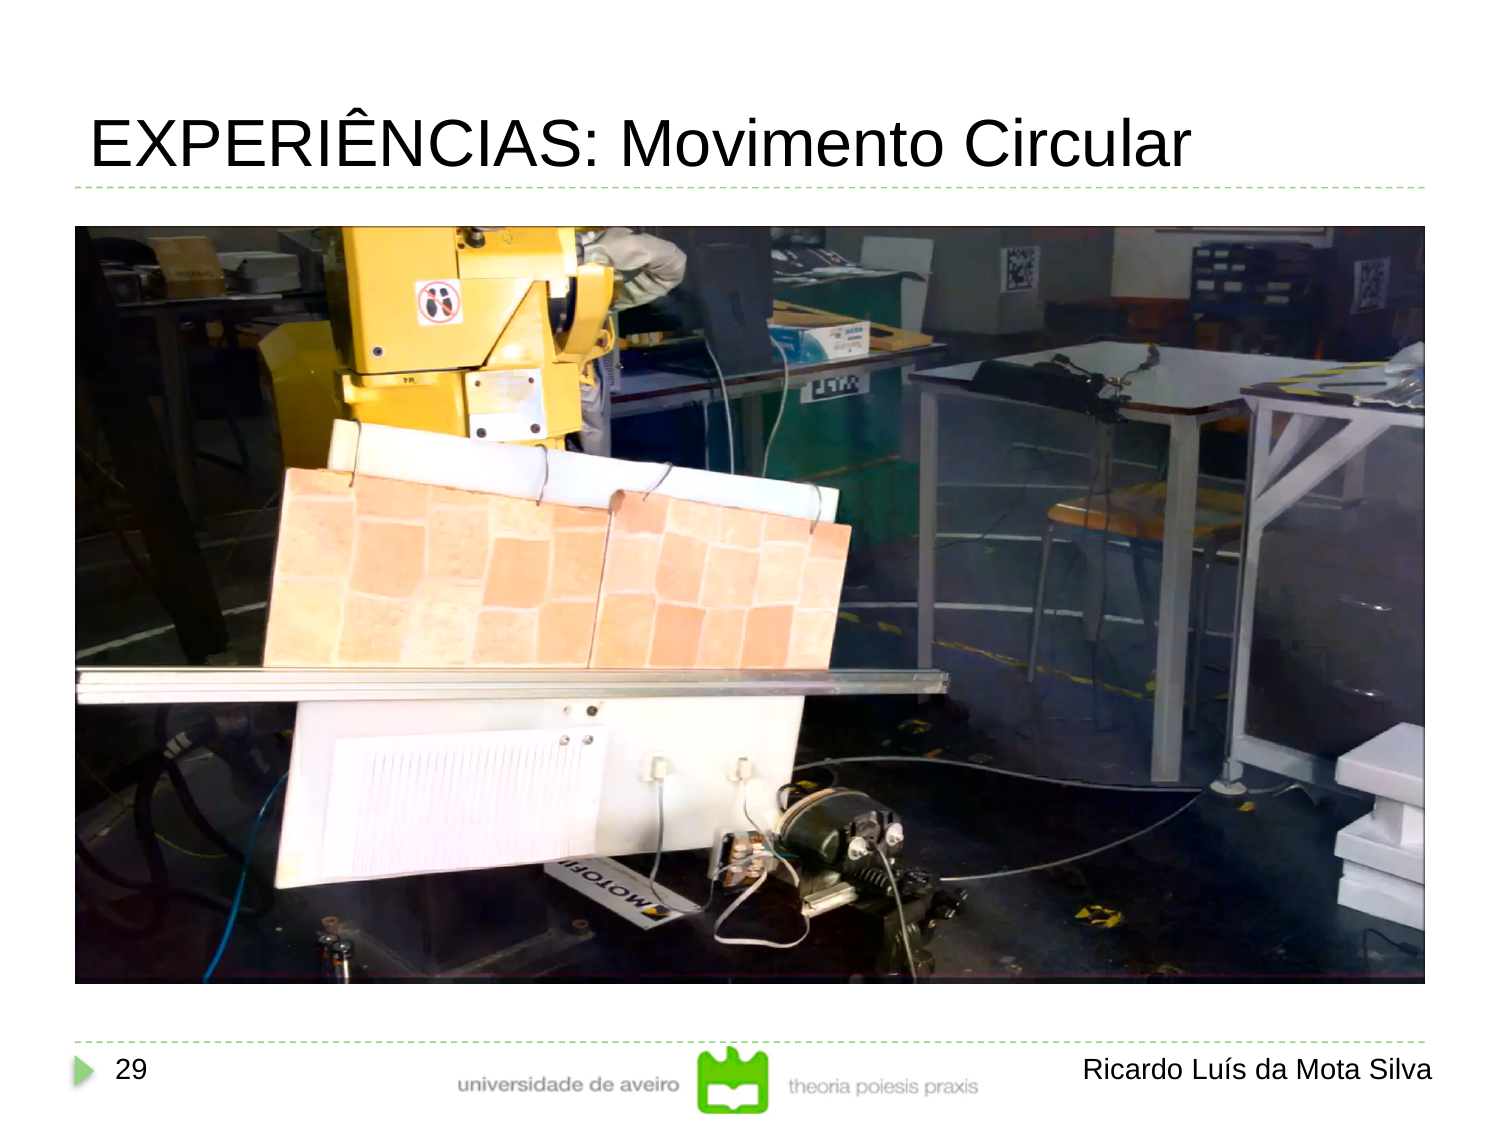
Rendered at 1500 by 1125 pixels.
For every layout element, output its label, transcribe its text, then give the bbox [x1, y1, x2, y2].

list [74, 224, 1426, 985]
title EXPERIÊNCIAS: Movimento Circular [75, 24, 1425, 188]
slide_number 29 [100, 1042, 426, 1103]
text_box Ricardo Luís da Mota Silva [655, 1042, 1500, 1125]
picture [454, 1046, 987, 1122]
